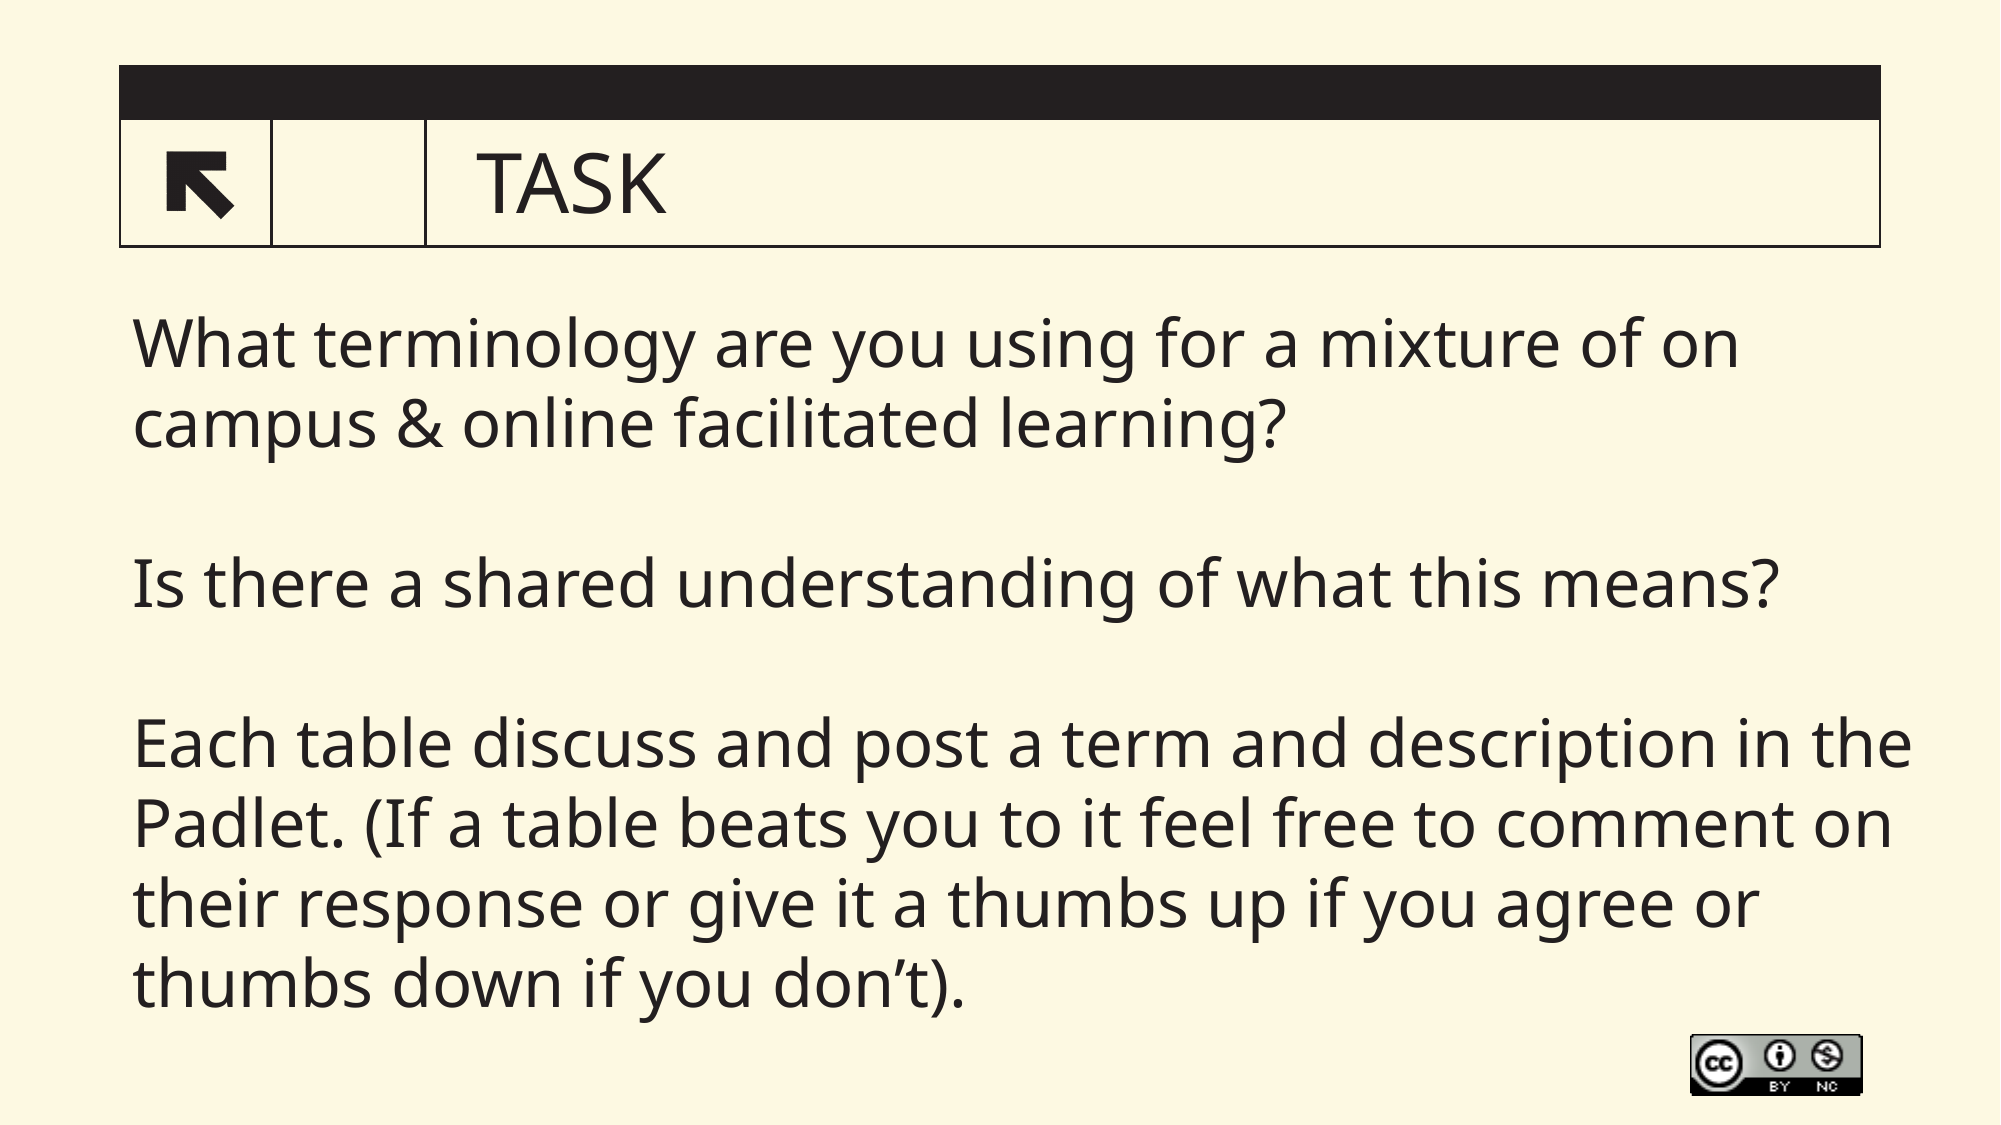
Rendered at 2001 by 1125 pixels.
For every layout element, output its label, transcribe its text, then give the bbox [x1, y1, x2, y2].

picture [1690, 1034, 1863, 1096]
picture [121, 105, 273, 258]
text_box What terminology are you using for a mixture of on campus & online facilitated learning? Is there a shared understanding of what this means? Each table discuss and post a term and description in the Padlet. (If a table beats you to it feel free to comment on their response or give it a thumbs up if you agree or thumbs down if you don’t). [117, 293, 1957, 1028]
text_box TASK [461, 123, 683, 238]
